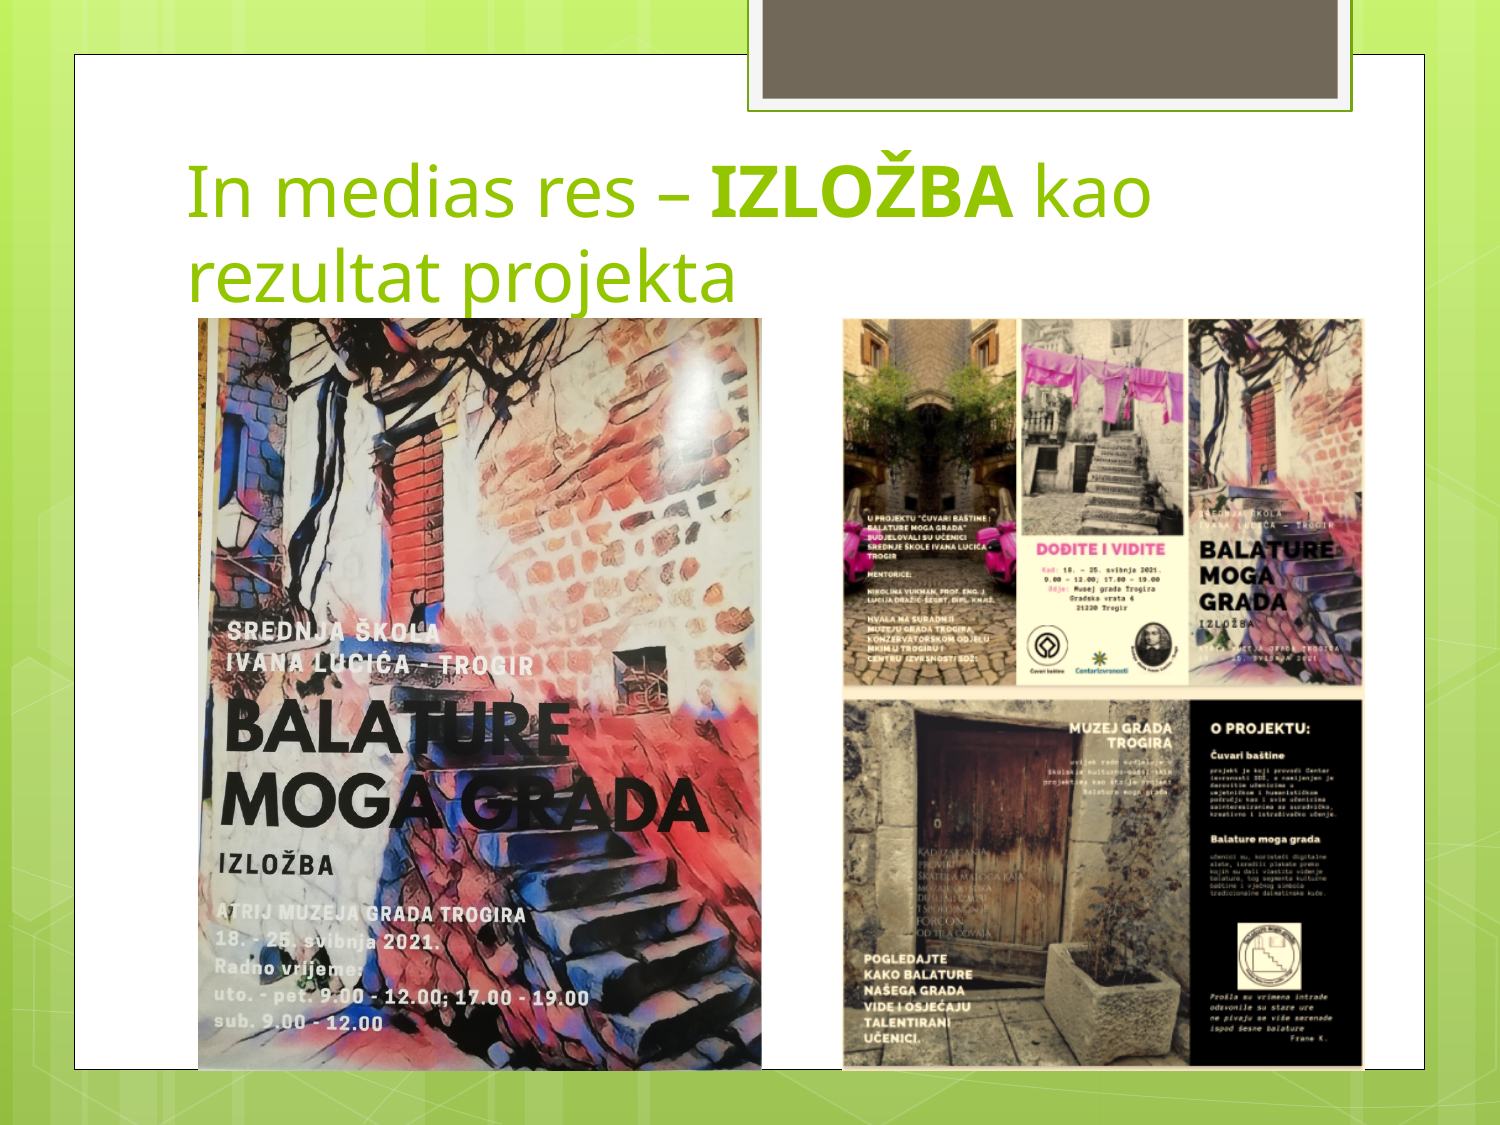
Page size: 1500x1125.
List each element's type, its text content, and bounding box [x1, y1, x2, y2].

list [842, 318, 1365, 1071]
picture [197, 318, 763, 1071]
title In medias res – IZLOŽBA kao rezultat projekta [171, 137, 1324, 325]
